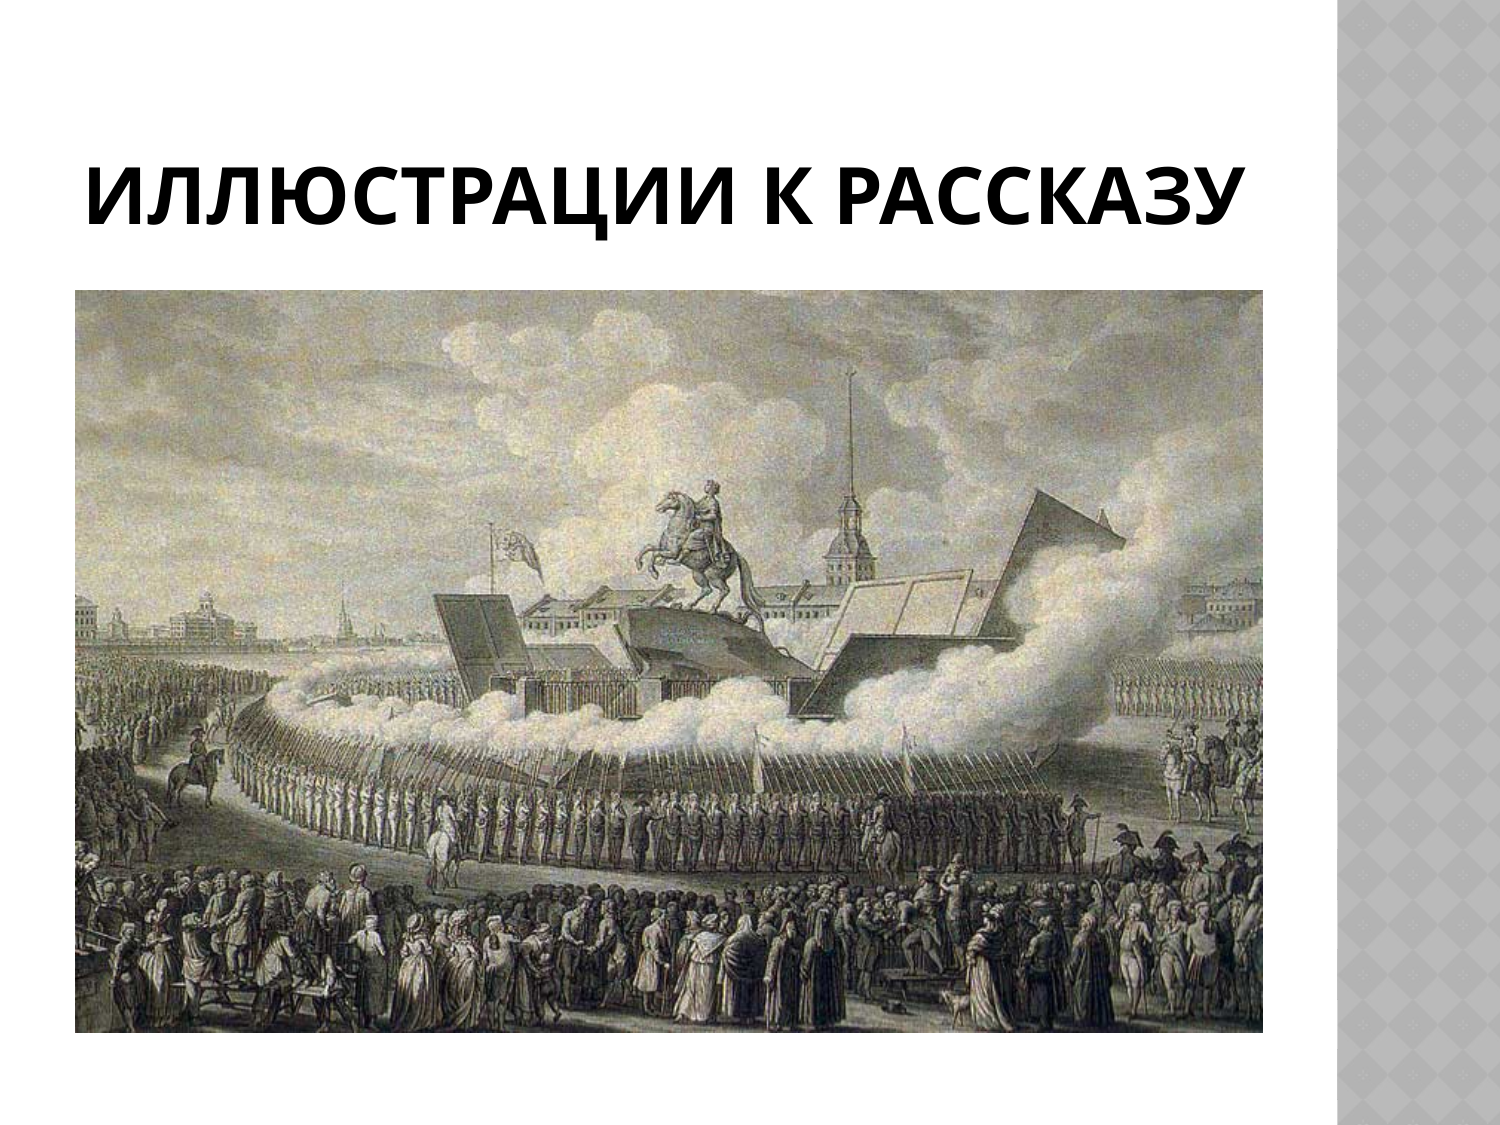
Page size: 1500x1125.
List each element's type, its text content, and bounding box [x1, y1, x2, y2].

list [74, 289, 1263, 1034]
title Иллюстрации к рассказу [75, 52, 1263, 240]
